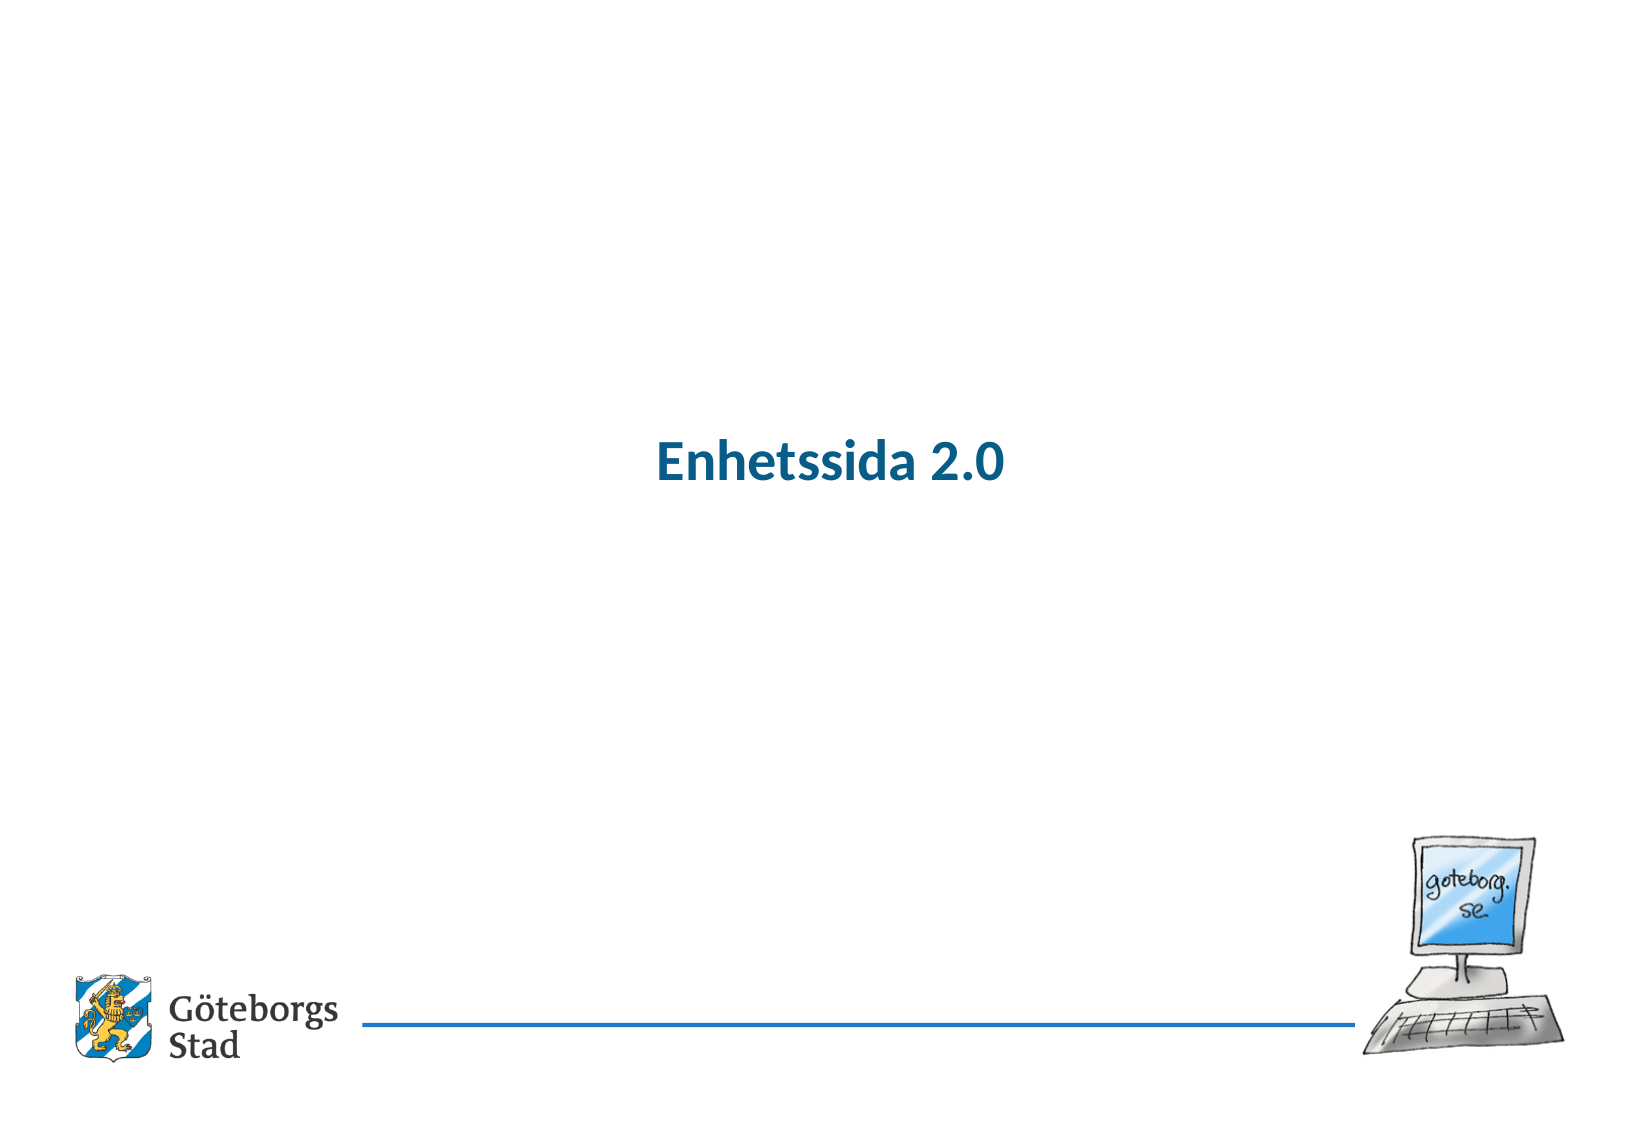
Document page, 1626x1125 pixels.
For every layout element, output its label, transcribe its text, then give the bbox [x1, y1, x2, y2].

slide_number 22 maj 2014 [1167, 1024, 1566, 1101]
picture [1355, 810, 1575, 1070]
picture [75, 974, 338, 1063]
title Enhetssida 2.0 [162, 362, 1501, 551]
